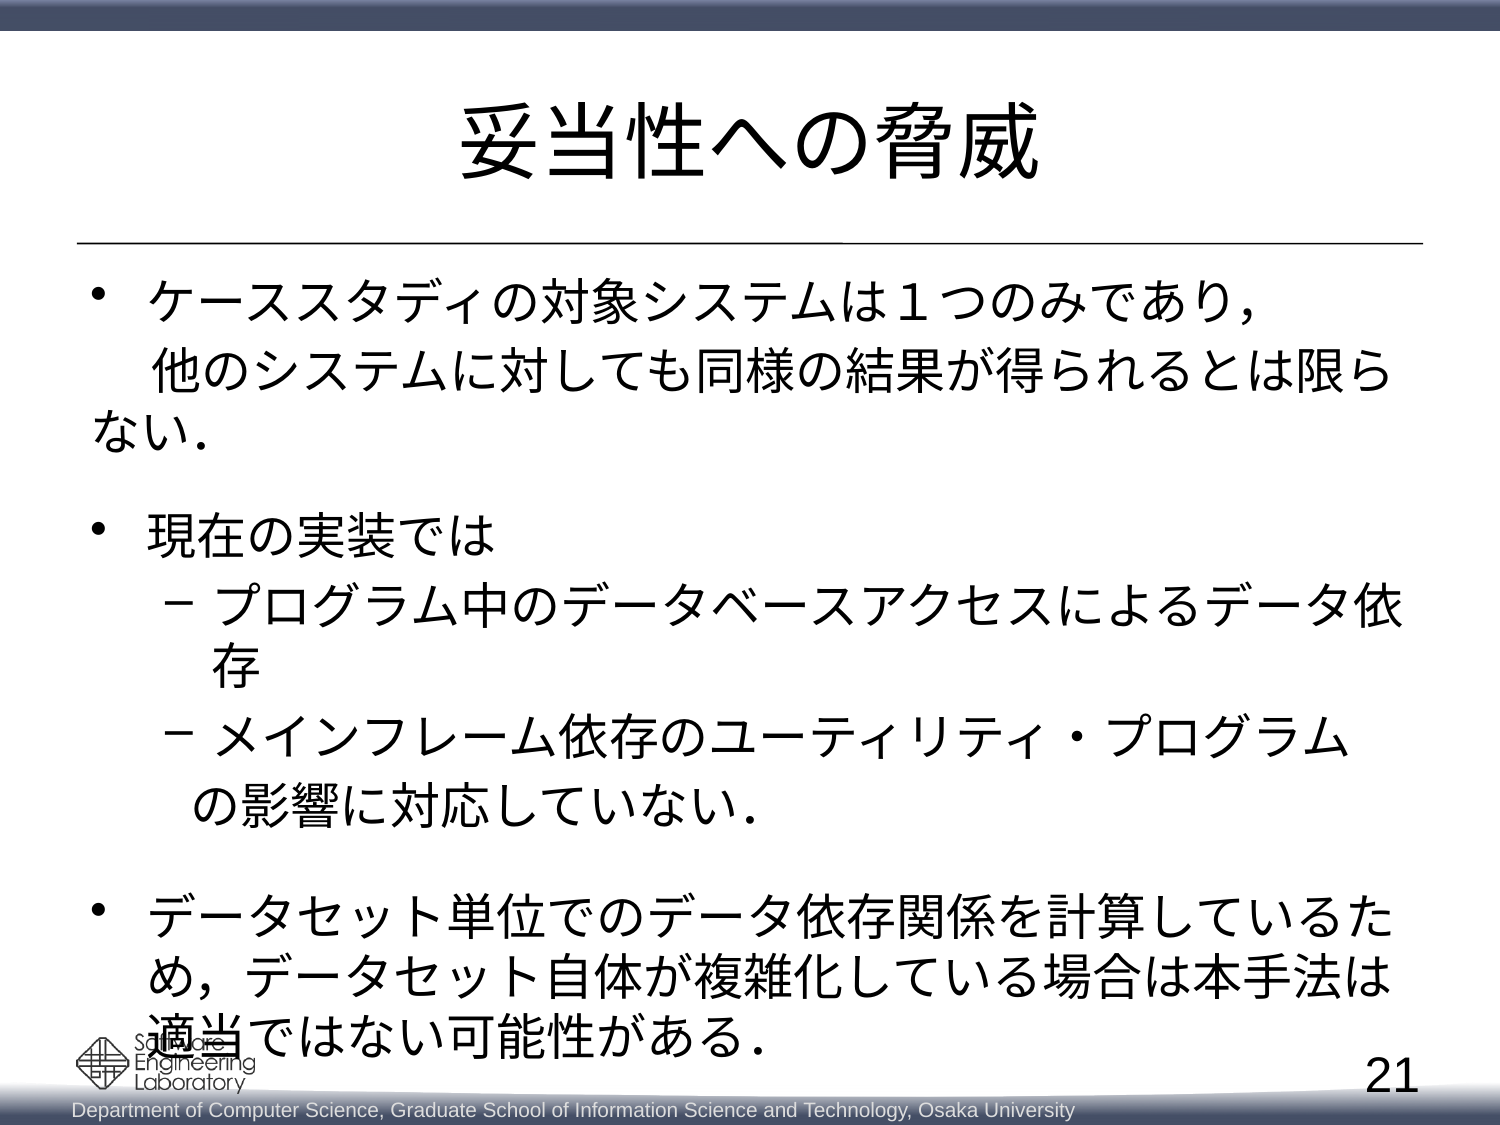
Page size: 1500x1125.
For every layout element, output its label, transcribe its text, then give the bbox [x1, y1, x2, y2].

picture [0, 1033, 1500, 1125]
picture [0, 0, 1500, 31]
list ケーススタディの対象システムは１つのみであり， 他のシステムに対しても同様の結果が得られるとは限らない． 現在の実装では プログラム中のデータベースアクセスによるデータ依存 メインフレーム依存のユーティリティ・プログラム の影響に対応していない． データセット単位でのデータ依存関係を計算しているため，データセット自体が複雑化している場合は本手法は適当ではない可能性がある． [74, 262, 1426, 1006]
slide_number 21 [1246, 1034, 1436, 1083]
title 妥当性への脅威 [74, 44, 1424, 233]
